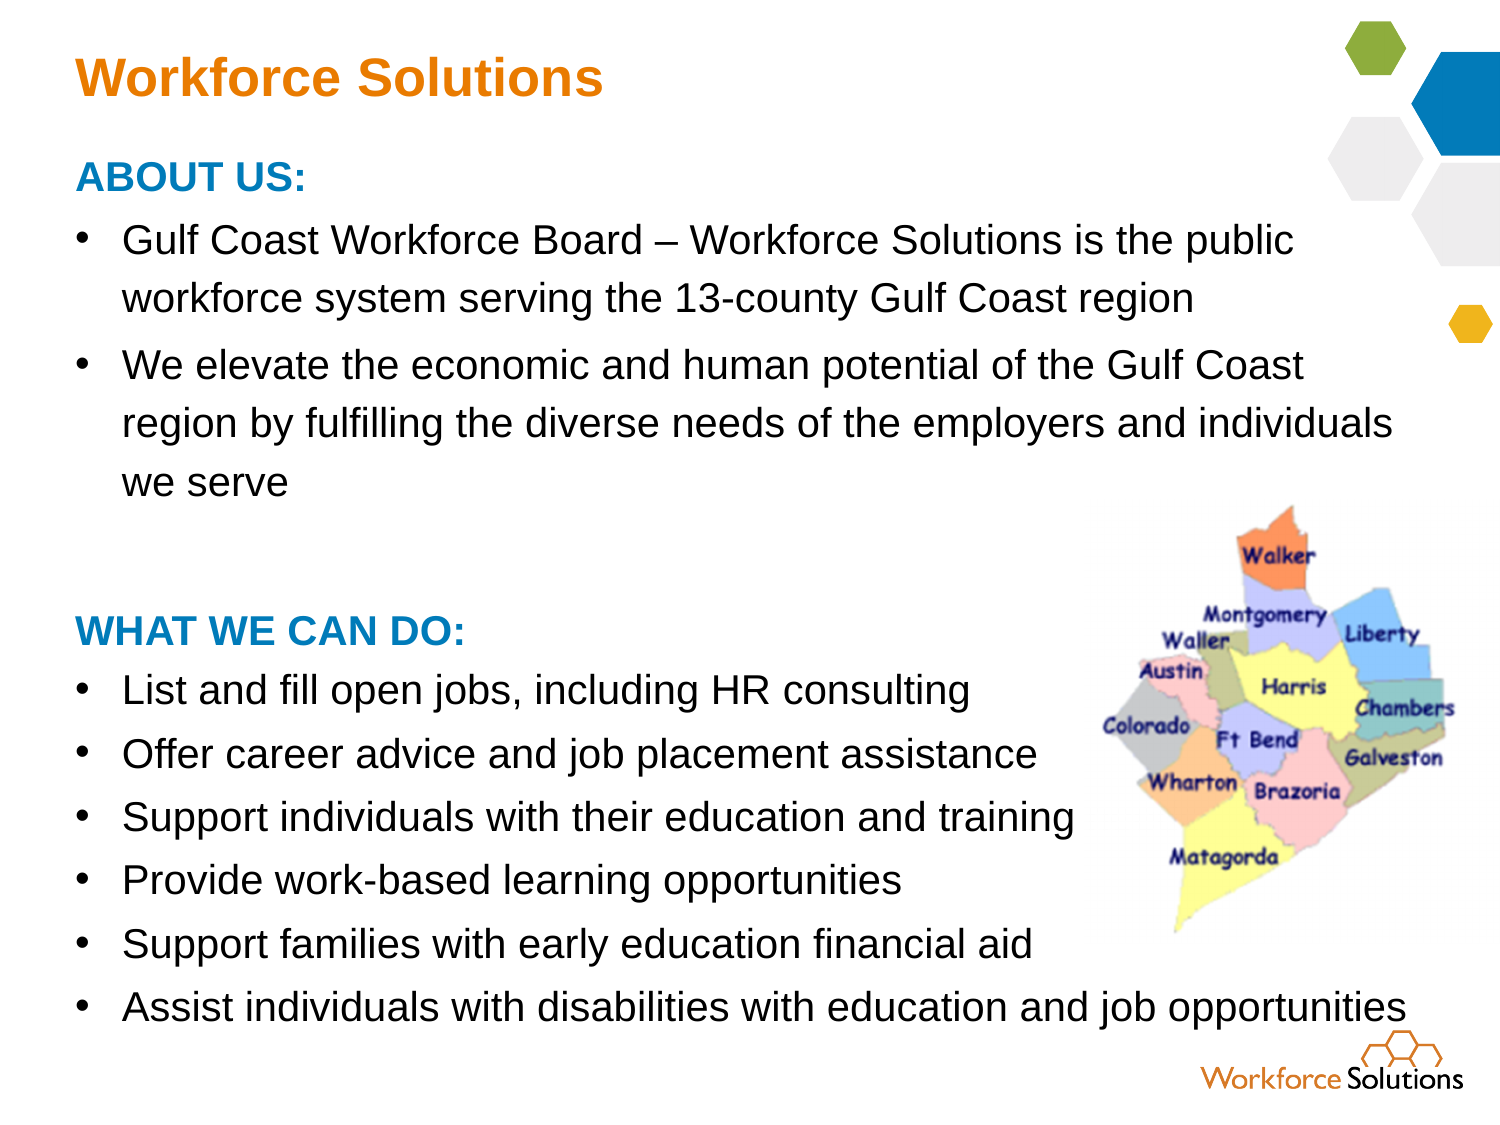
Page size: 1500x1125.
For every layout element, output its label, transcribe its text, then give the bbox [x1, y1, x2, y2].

list ABOUT US: Gulf Coast Workforce Board – Workforce Solutions is the public workforce system serving the 13-county Gulf Coast region We elevate the economic and human potential of the Gulf Coast region by fulfilling the diverse needs of the employers and individuals we serve What we can do: List and fill open jobs, including HR consulting Offer career advice and job placement assistance Support individuals with their education and training needs Provide work-based learning opportunities Support families with early education financial aid Assist individuals with disabilities with education and job opportunities [75, 149, 1425, 1087]
picture [1083, 499, 1500, 944]
picture [1327, 21, 1500, 343]
picture [1200, 1030, 1463, 1089]
title Workforce Solutions [75, 0, 1313, 149]
